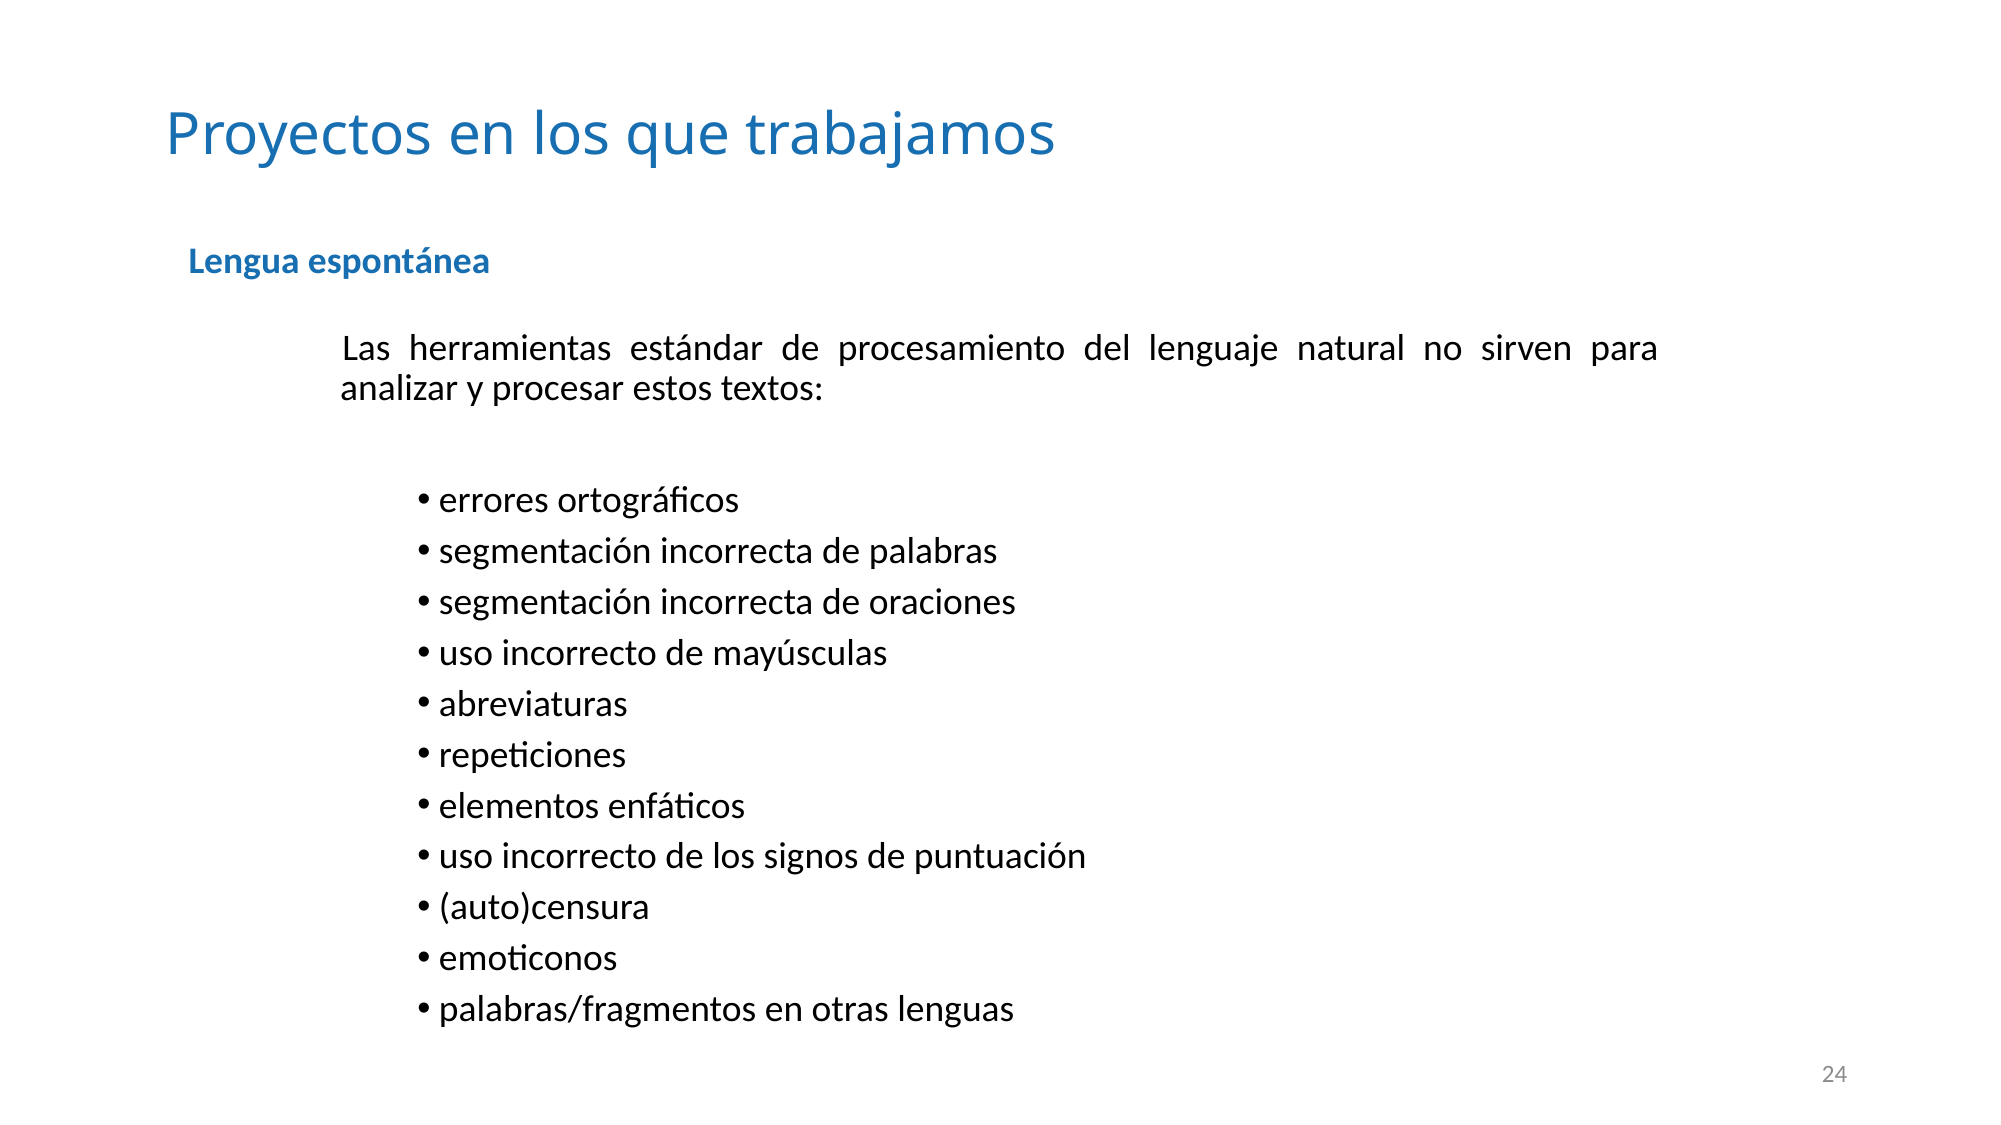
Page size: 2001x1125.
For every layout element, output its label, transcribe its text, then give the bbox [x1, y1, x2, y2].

list Las herramientas estándar de procesamiento del lenguaje natural no sirven para analizar y procesar estos textos: errores ortográficos segmentación incorrecta de palabras segmentación incorrecta de oraciones uso incorrecto de mayúsculas abreviaturas repeticiones elementos enfáticos uso incorrecto de los signos de puntuación (auto)censura emoticonos palabras/fragmentos en otras lenguas [324, 320, 1675, 1056]
text_box Proyectos en los que trabajamos [150, 26, 1876, 244]
slide_number 24 [1412, 1042, 1863, 1103]
text_box Lengua espontánea [173, 205, 652, 289]
